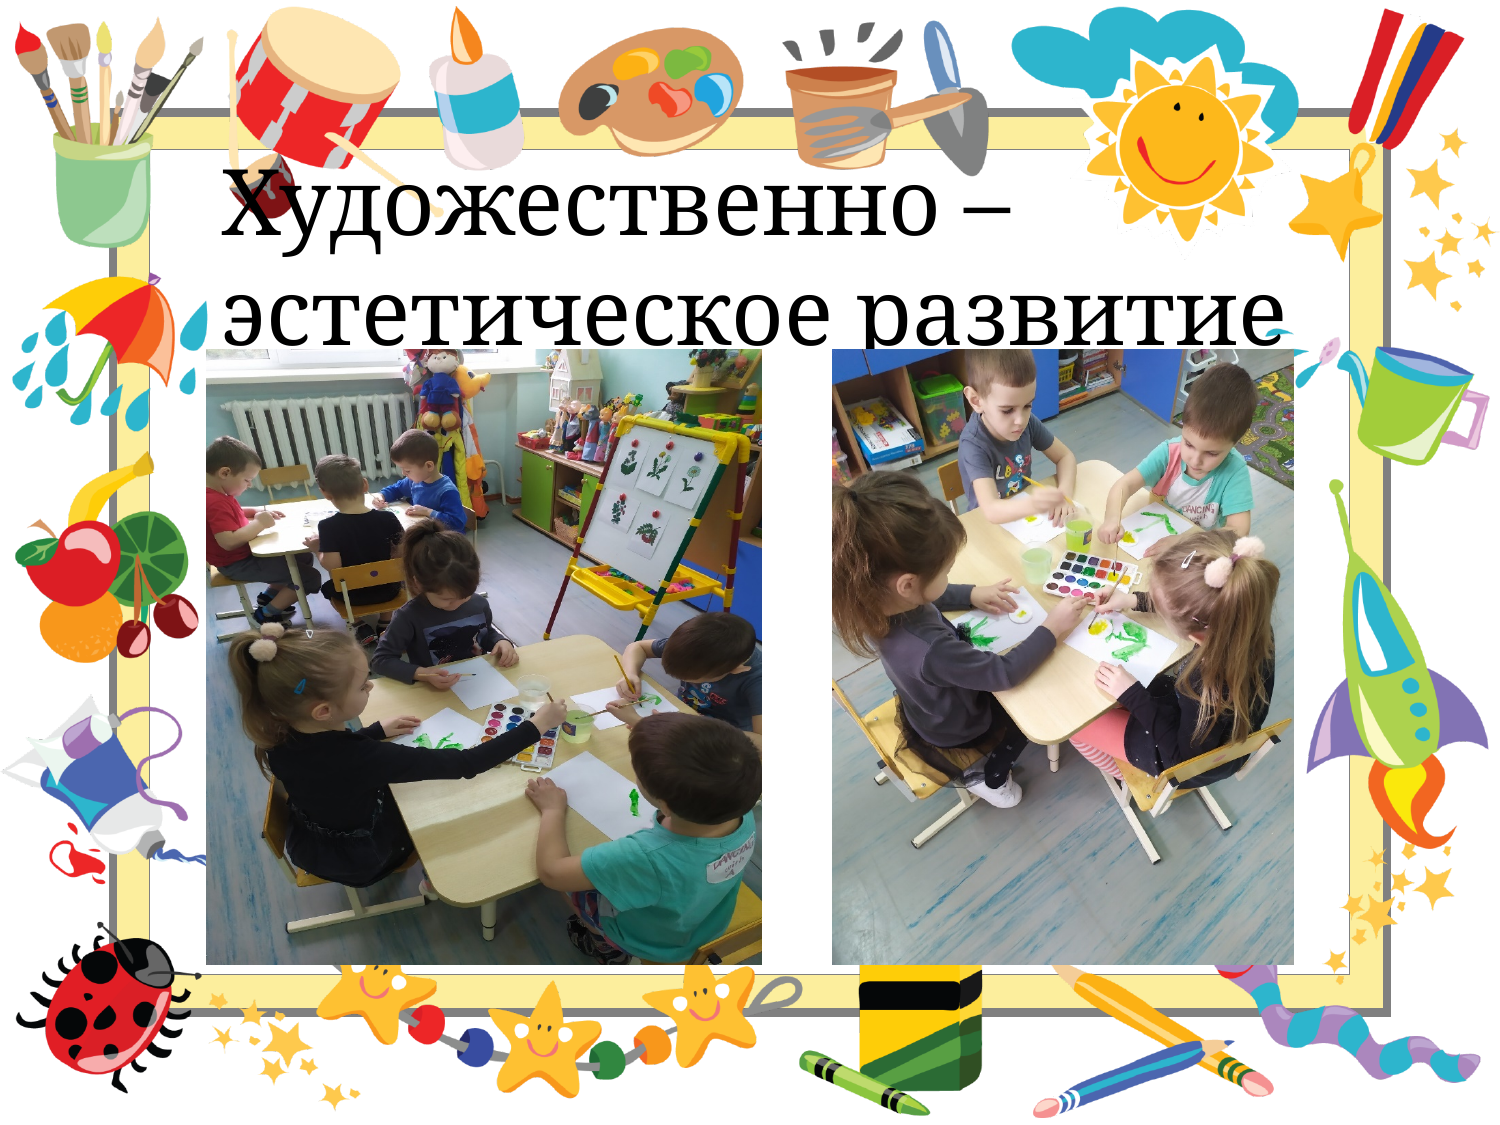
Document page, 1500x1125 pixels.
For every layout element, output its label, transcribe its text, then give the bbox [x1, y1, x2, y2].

title Художественно – эстетическое развитие [206, 267, 1325, 350]
picture [0, 6, 1500, 1118]
